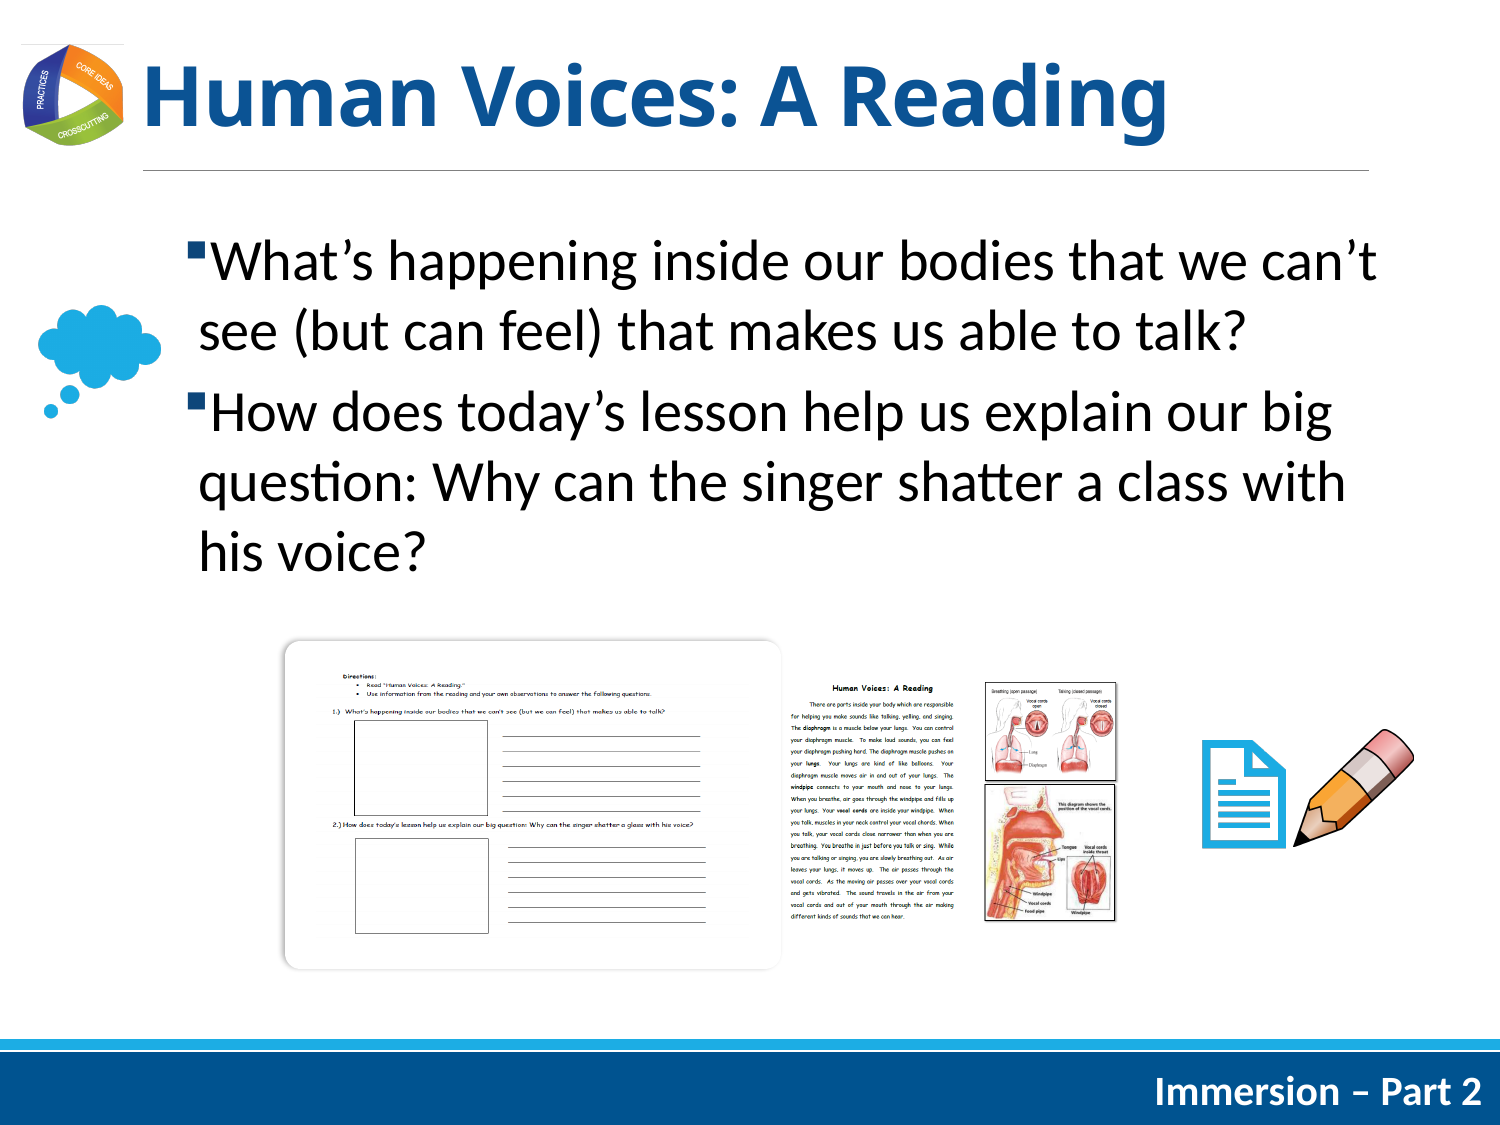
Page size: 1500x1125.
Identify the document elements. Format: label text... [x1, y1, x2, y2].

title Human Voices: A Reading [135, 39, 1373, 161]
text_box Immersion – Part 2 [970, 1056, 1498, 1122]
picture [24, 286, 176, 438]
list What’s happening inside our bodies that we can’t see (but can feel) that makes us able to talk? How does today’s lesson help us explain our big question: Why can the singer shatter a class with his voice? [177, 216, 1415, 877]
picture [768, 665, 1128, 939]
picture [315, 671, 750, 939]
picture [1179, 729, 1414, 859]
picture [21, 44, 124, 146]
